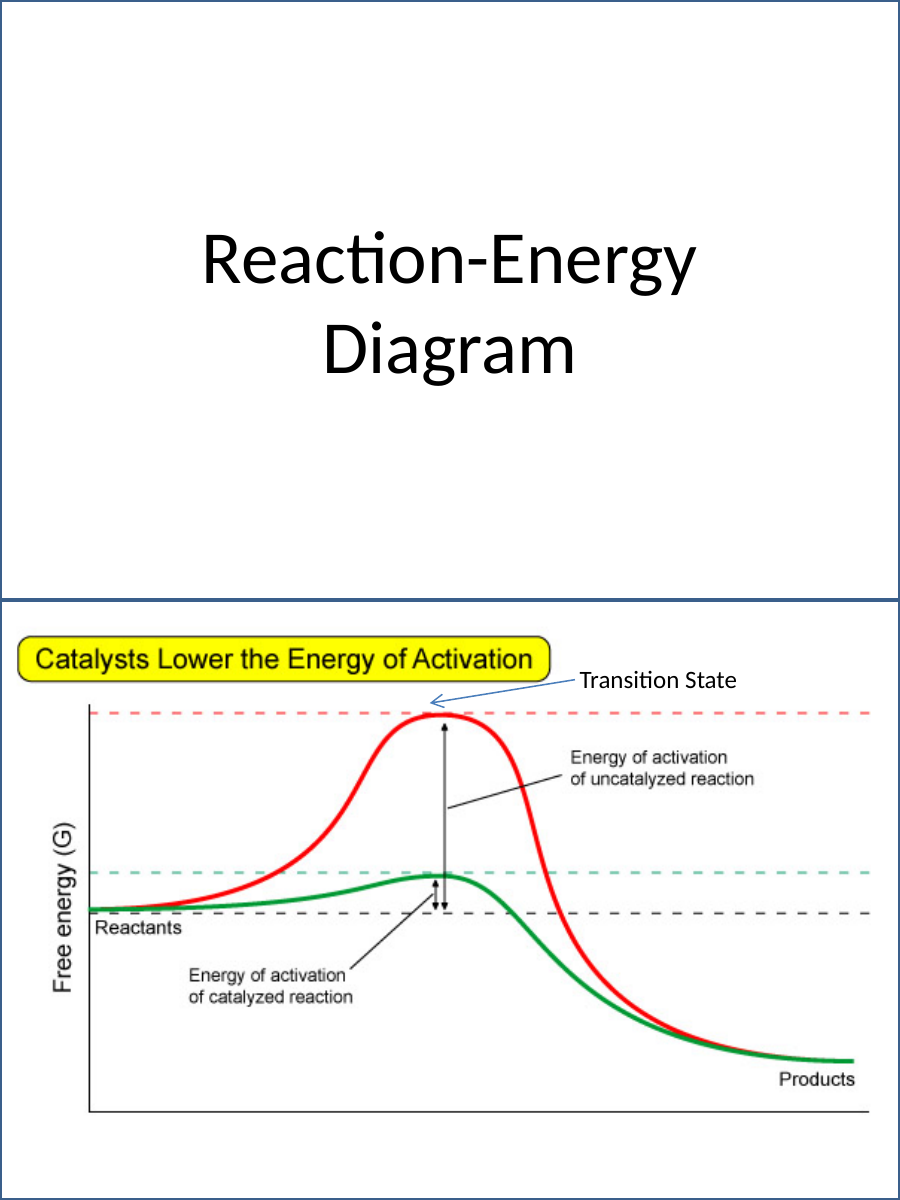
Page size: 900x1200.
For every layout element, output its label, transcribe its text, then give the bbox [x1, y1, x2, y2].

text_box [429, 679, 576, 704]
picture [16, 626, 892, 1127]
text_box Reaction-Energy Diagram [187, 201, 713, 397]
